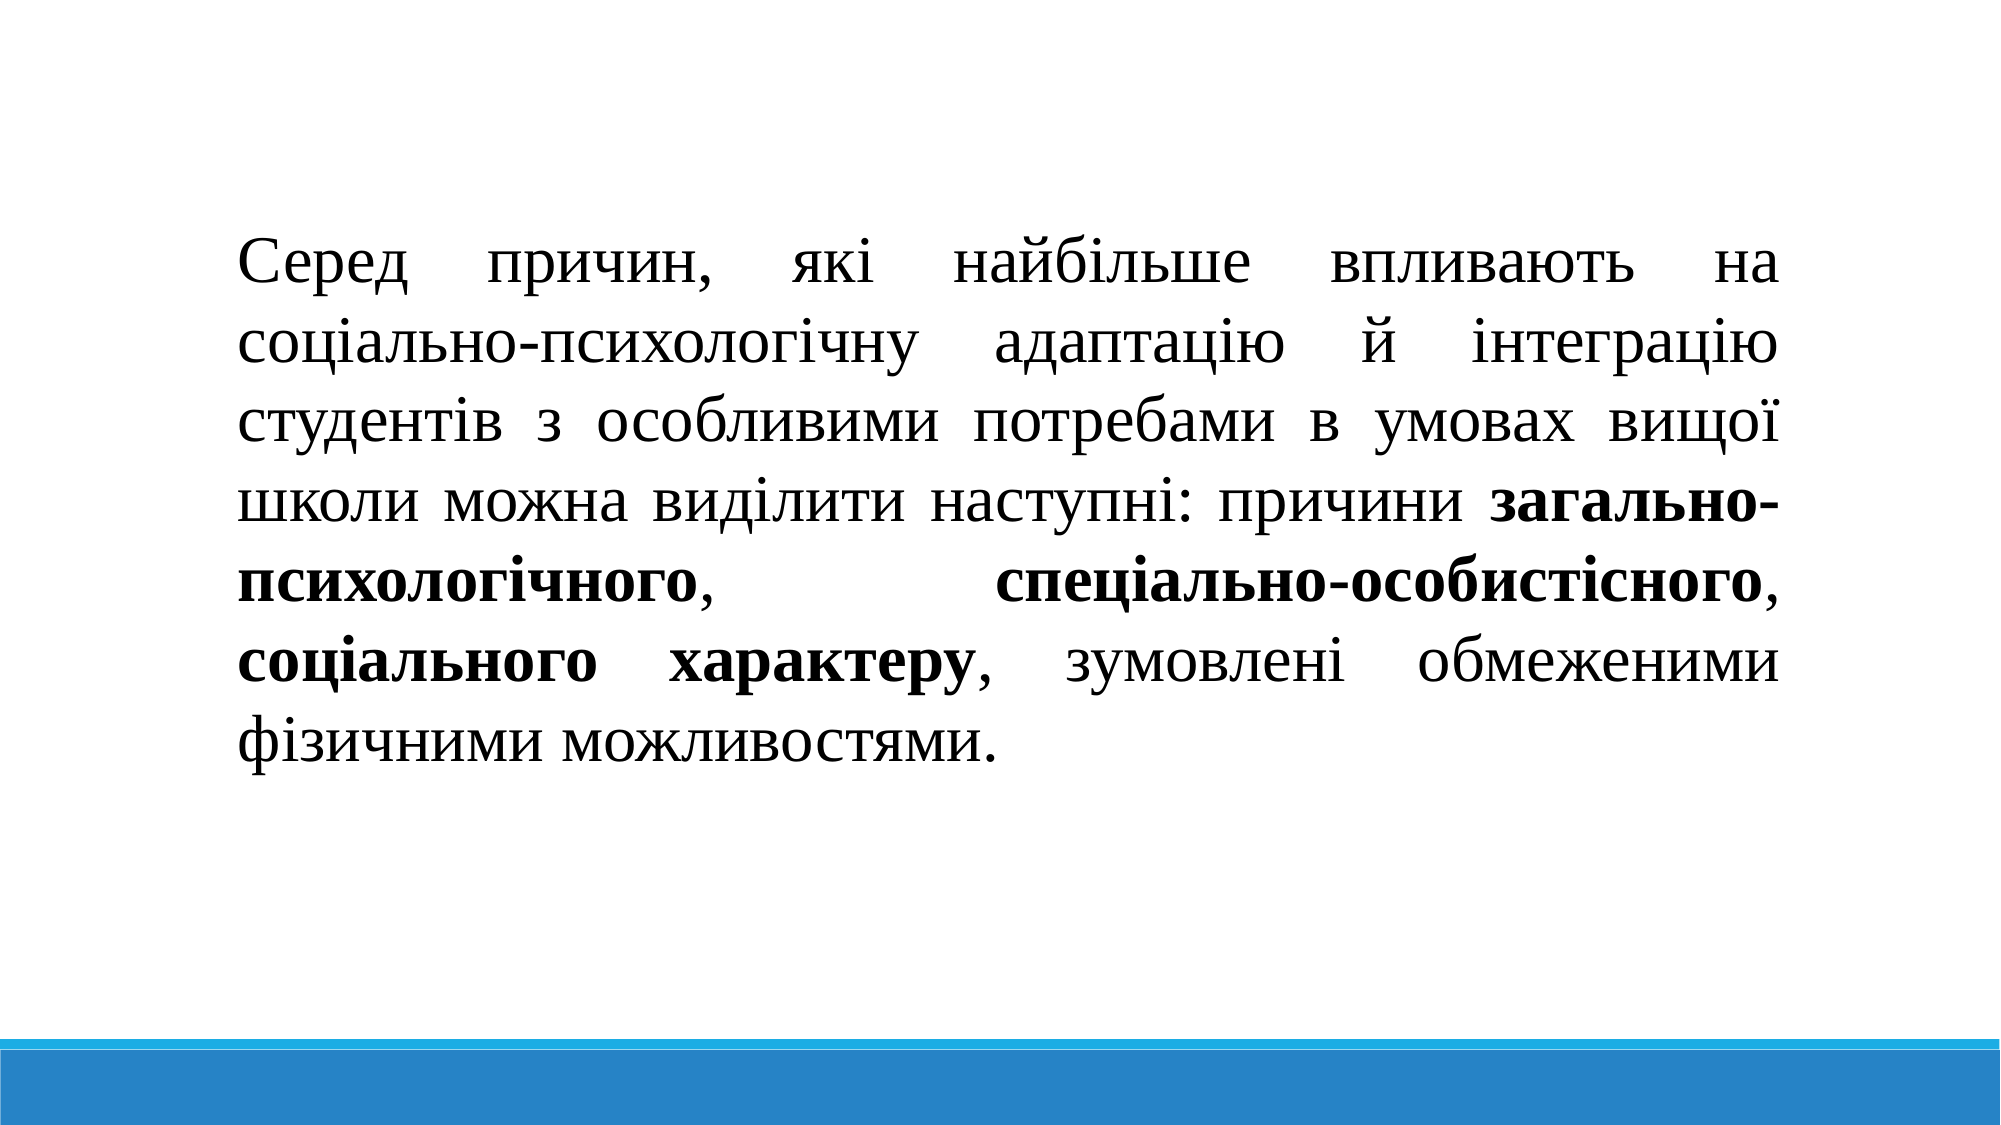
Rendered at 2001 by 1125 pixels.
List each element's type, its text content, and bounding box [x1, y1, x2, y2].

text_box Серед причин, які найбільше впливають на соціально-психологічну адаптацію й інтеграцію студентів з особливими потребами в умовах вищої школи можна виділити наступні: причини загально-психологічного, спеціально-особистісного, соціального характеру, зумовлені обмеженими фізичними можливостями. [223, 207, 1797, 828]
